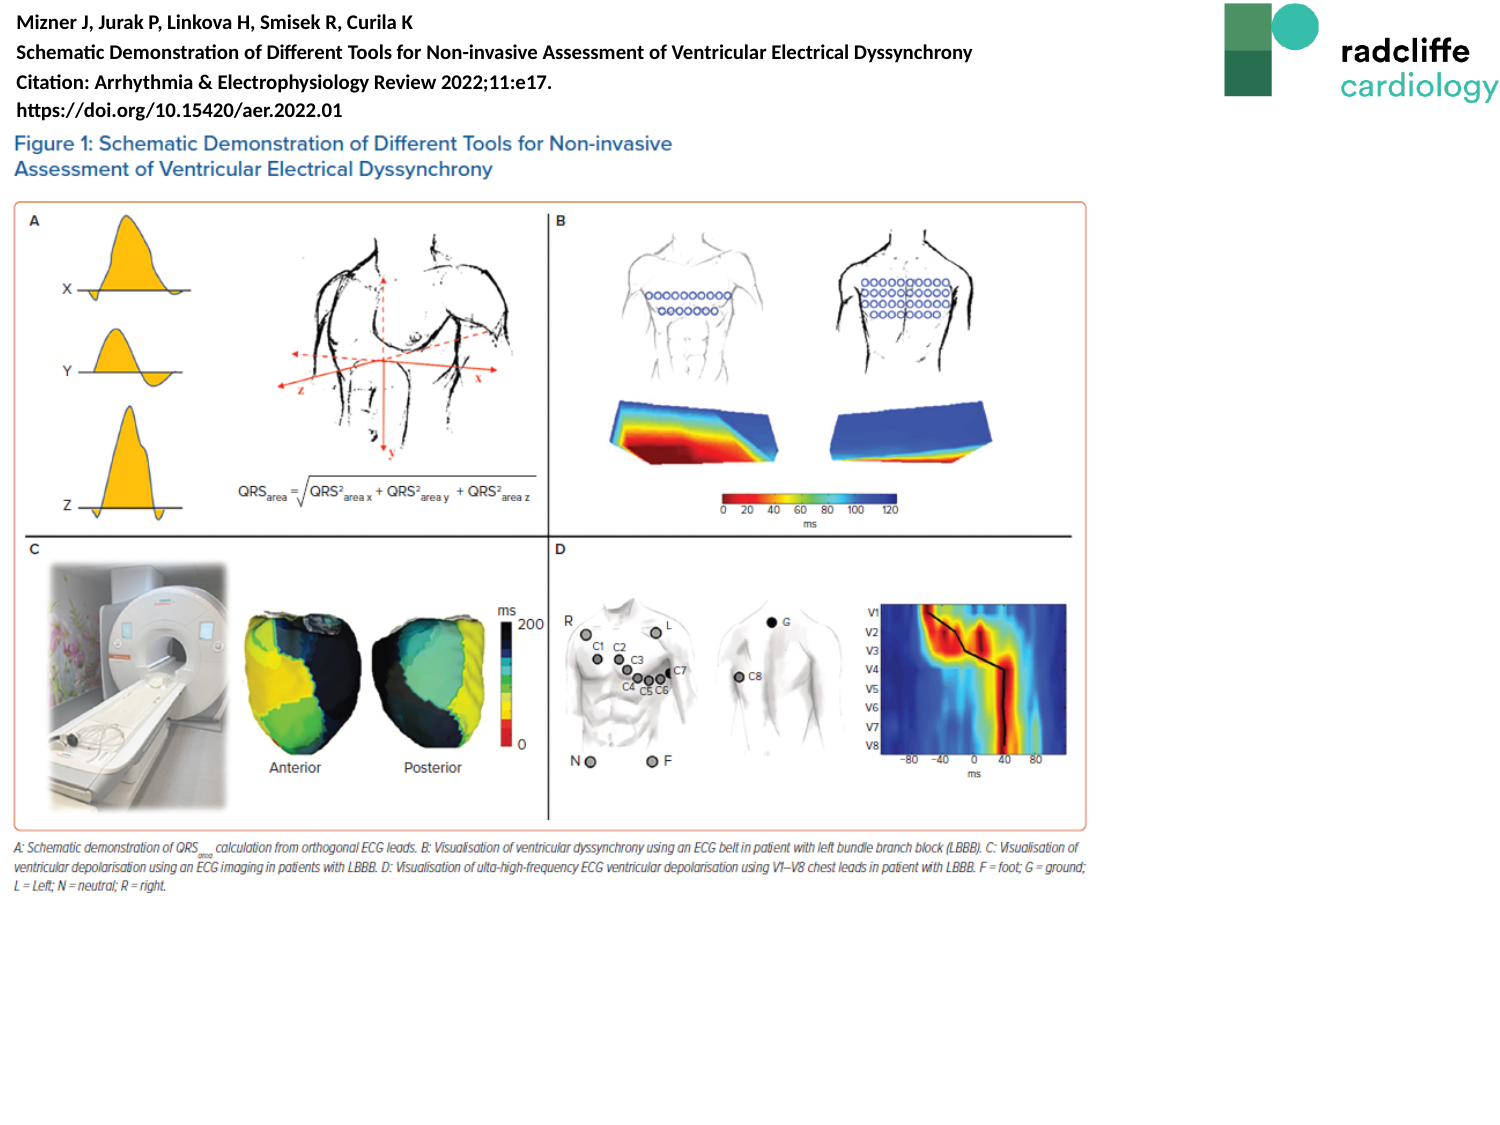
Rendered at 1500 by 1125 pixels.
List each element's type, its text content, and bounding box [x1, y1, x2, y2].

text_box Citation: Arrhythmia & Electrophysiology Review 2022;11:e17. [1, 60, 1224, 89]
picture [1, 124, 1096, 901]
text_box Schematic Demonstration of Different Tools for Non-invasive Assessment of Ventricular Electrical Dyssynchrony [1, 31, 1224, 60]
text_box Mizner J, Jurak P, Linkova H, Smisek R, Curila K [1, 1, 939, 31]
text_box https://doi.org/10.15420/aer.2022.01 [1, 89, 1500, 129]
picture [1224, 1, 1499, 104]
